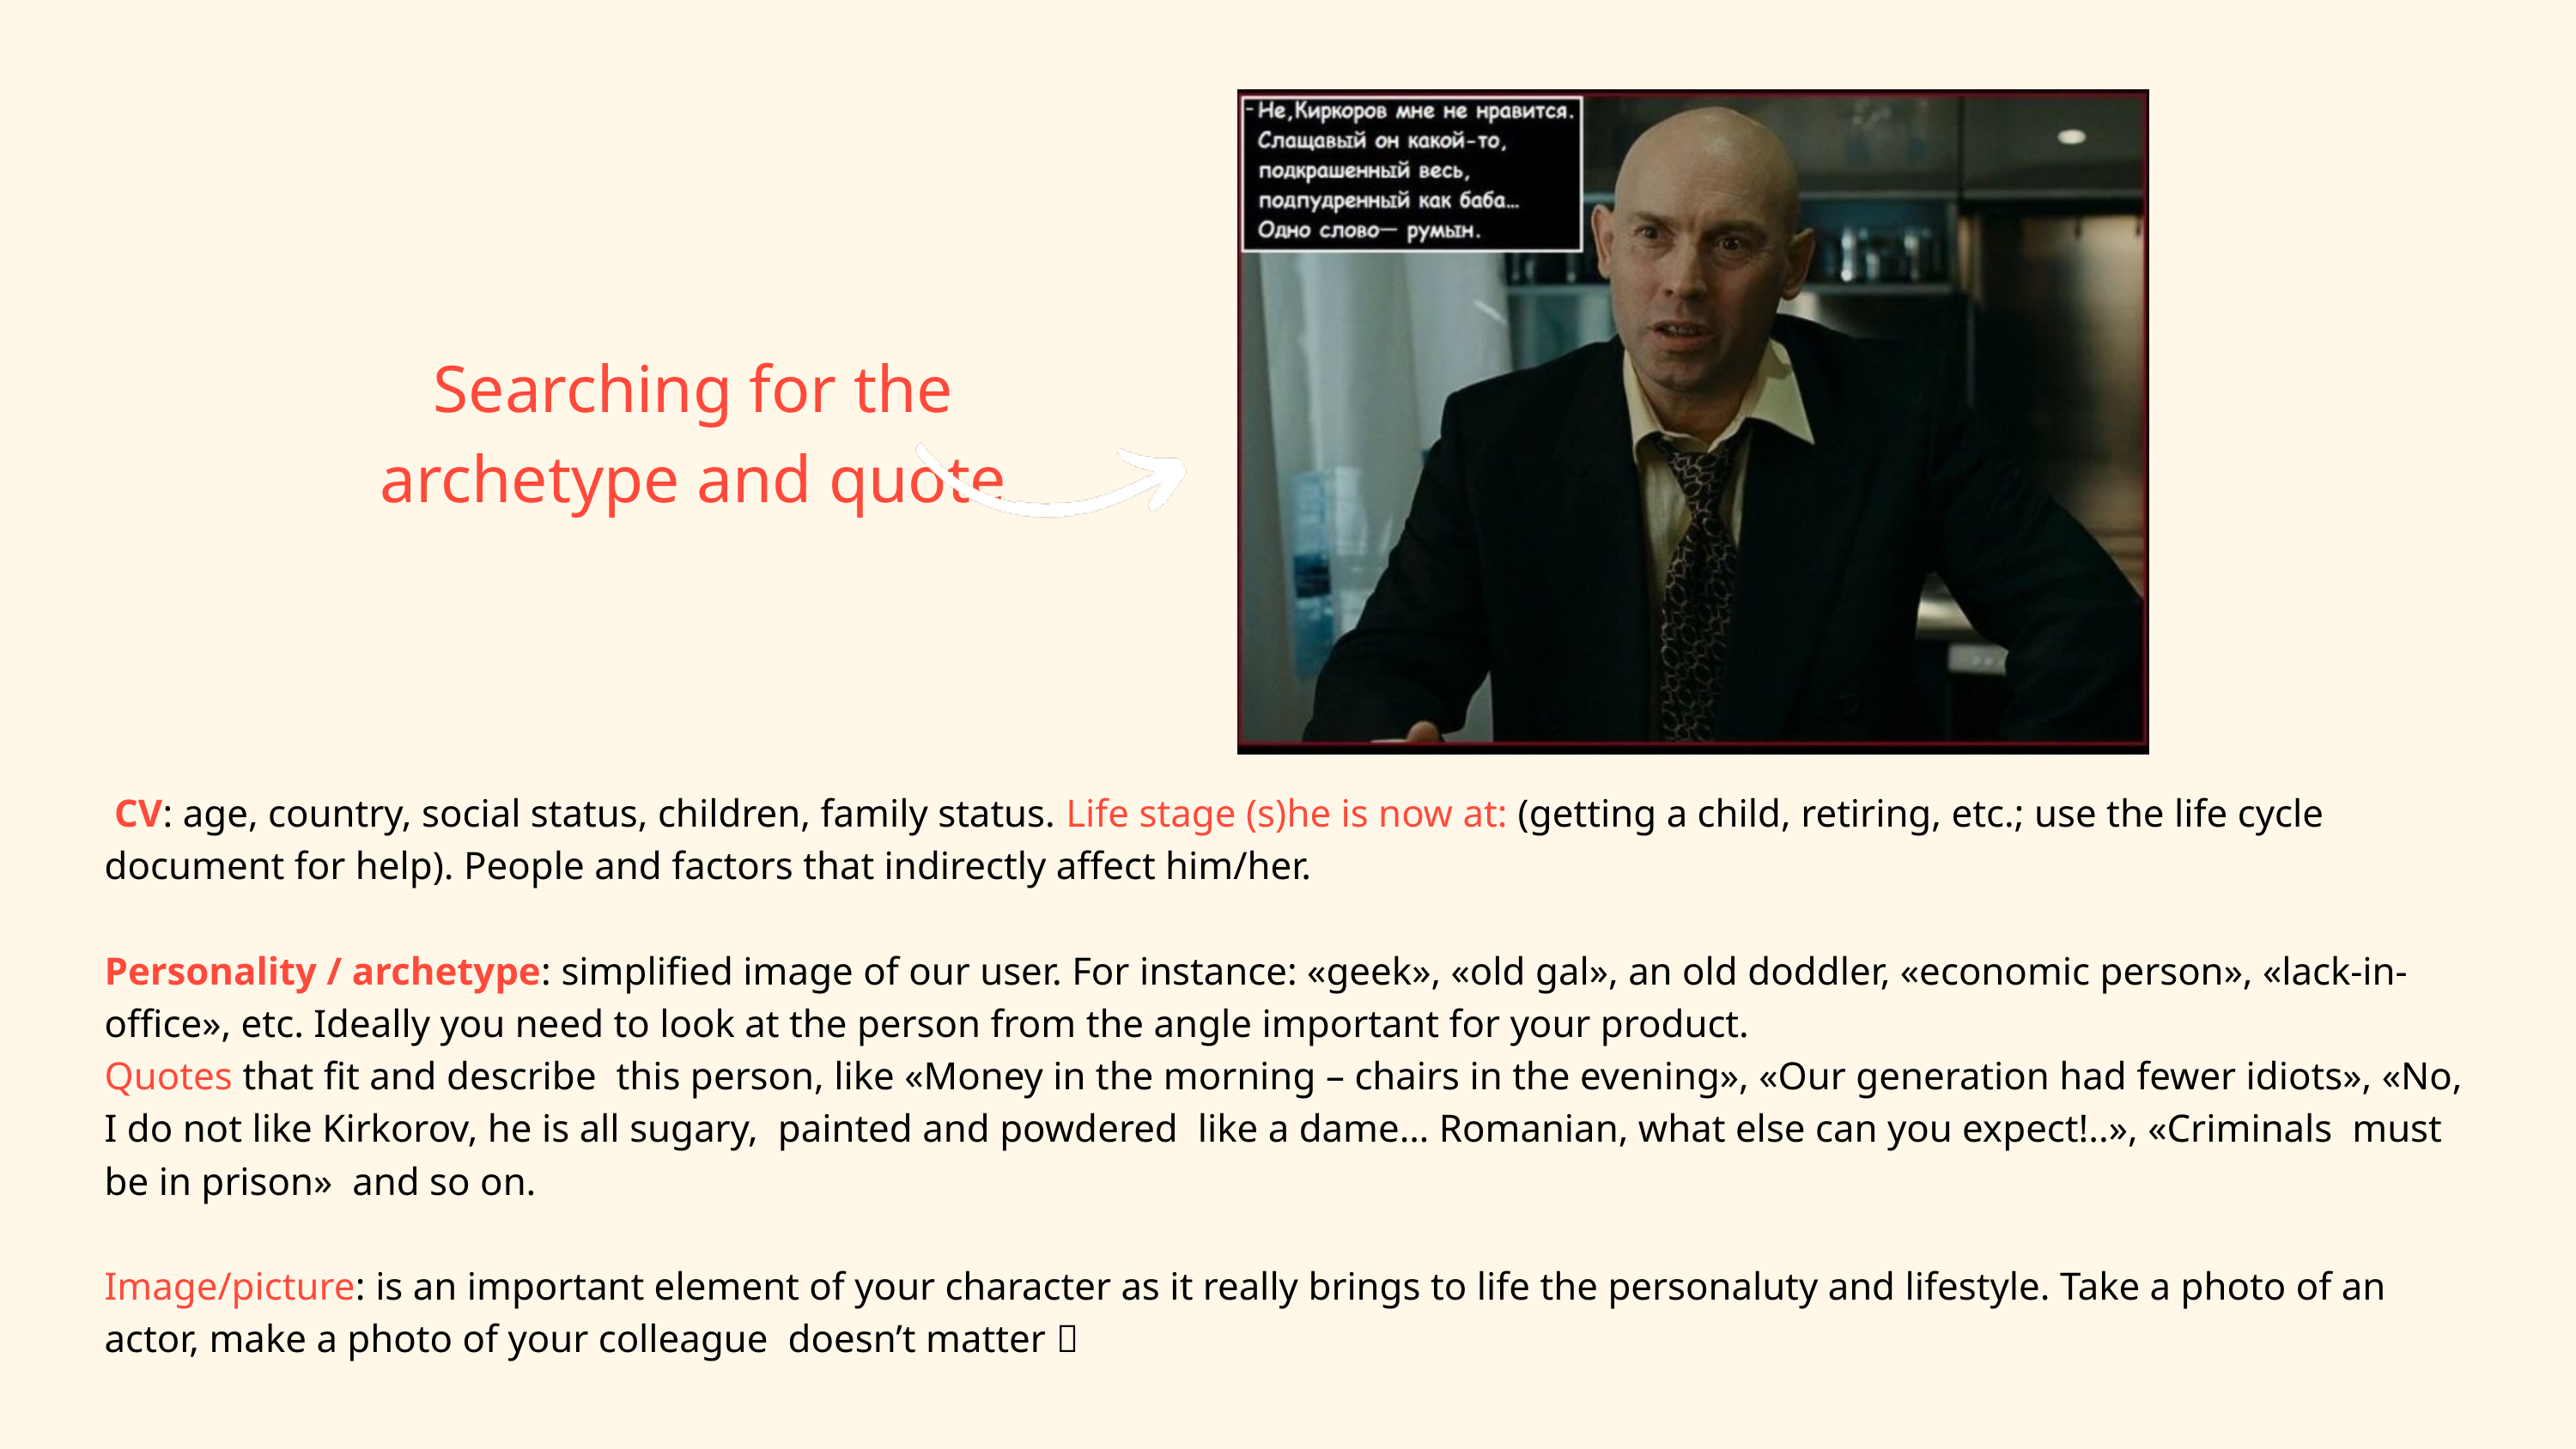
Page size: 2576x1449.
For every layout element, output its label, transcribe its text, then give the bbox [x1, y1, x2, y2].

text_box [238, 0, 2150, 423]
picture [907, 421, 1194, 524]
picture [1236, 89, 2150, 755]
text_box Searching for the archetype and quote [292, 432, 902, 516]
text_box CV: age, country, social status, children, family status. Life stage (s)he is now at: (getting a child, retiring, etc.; use the life cycle document for help). People and factors that indirectly affect him/her. Personality / archetype: simplified image of our user. For instance: «geek», «old gal», an old doddler, «economic person», «lack-in-office», etc. Ideally you need to look at the person from the angle important for your product. Quotes that fit and describe this person, like «Money in the morning – chairs in the evening», «Our generation had fewer idiots», «No, I do not like Kirkorov, he is all sugary, painted and powdered like a dame… Romanian, what else can you expect!..», «Criminals must be in prison» and so on. Image/picture: is an important element of your character as it really brings to life the personaluty and lifestyle. Take a photo of an actor, make a photo of your colleague doesn’t matter  [104, 466, 2472, 1361]
